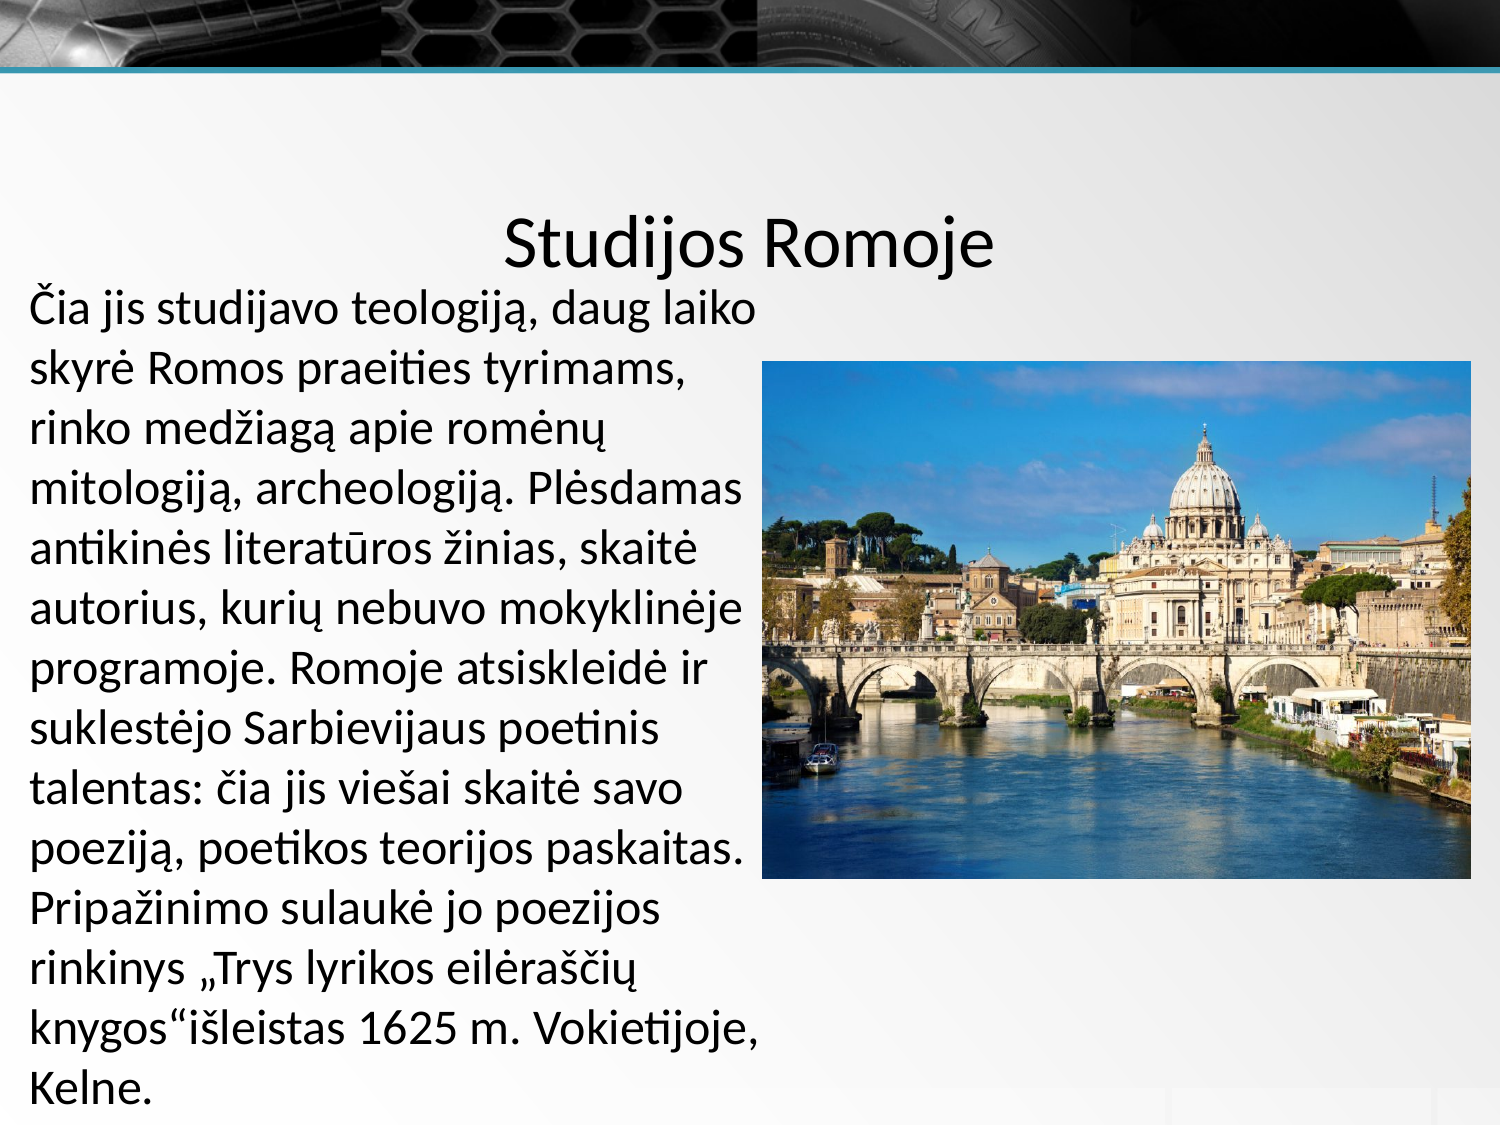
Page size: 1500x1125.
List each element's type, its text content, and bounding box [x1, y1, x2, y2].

picture [0, 0, 1500, 67]
list Čia jis studijavo teologiją, daug laiko skyrė Romos praeities tyrimams, rinko medžiagą apie romėnų mitologiją, archeologiją. Plėsdamas antikinės literatūros žinias, skaitė autorius, kurių nebuvo mokyklinėje programoje. Romoje atsiskleidė ir suklestėjo Sarbievijaus poetinis talentas: čia jis viešai skaitė savo poeziją, poetikos teorijos paskaitas. Pripažinimo sulaukė jo poezijos rinkinys „Trys lyrikos eilėraščių knygos“išleistas 1625 m. Vokietijoje, Kelne. [29, 267, 786, 1059]
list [762, 361, 1471, 879]
title Studijos Romoje [75, 162, 1425, 313]
